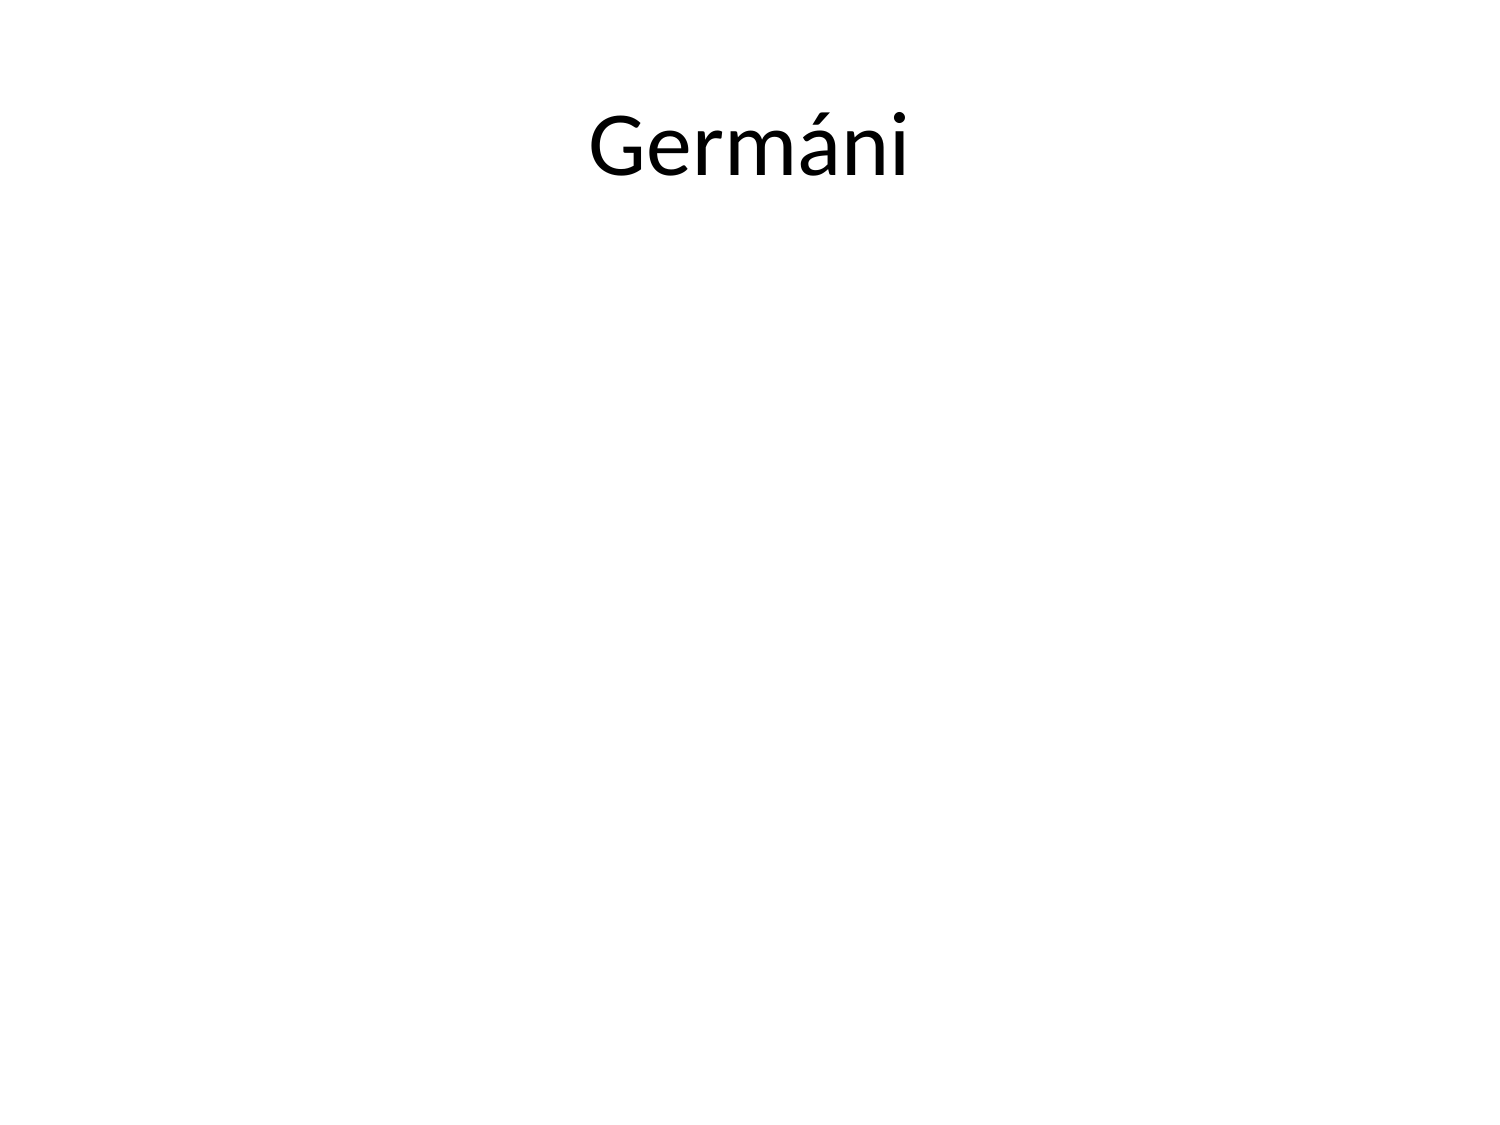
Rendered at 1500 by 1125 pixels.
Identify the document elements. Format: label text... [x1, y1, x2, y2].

title Germáni [75, 45, 1425, 233]
